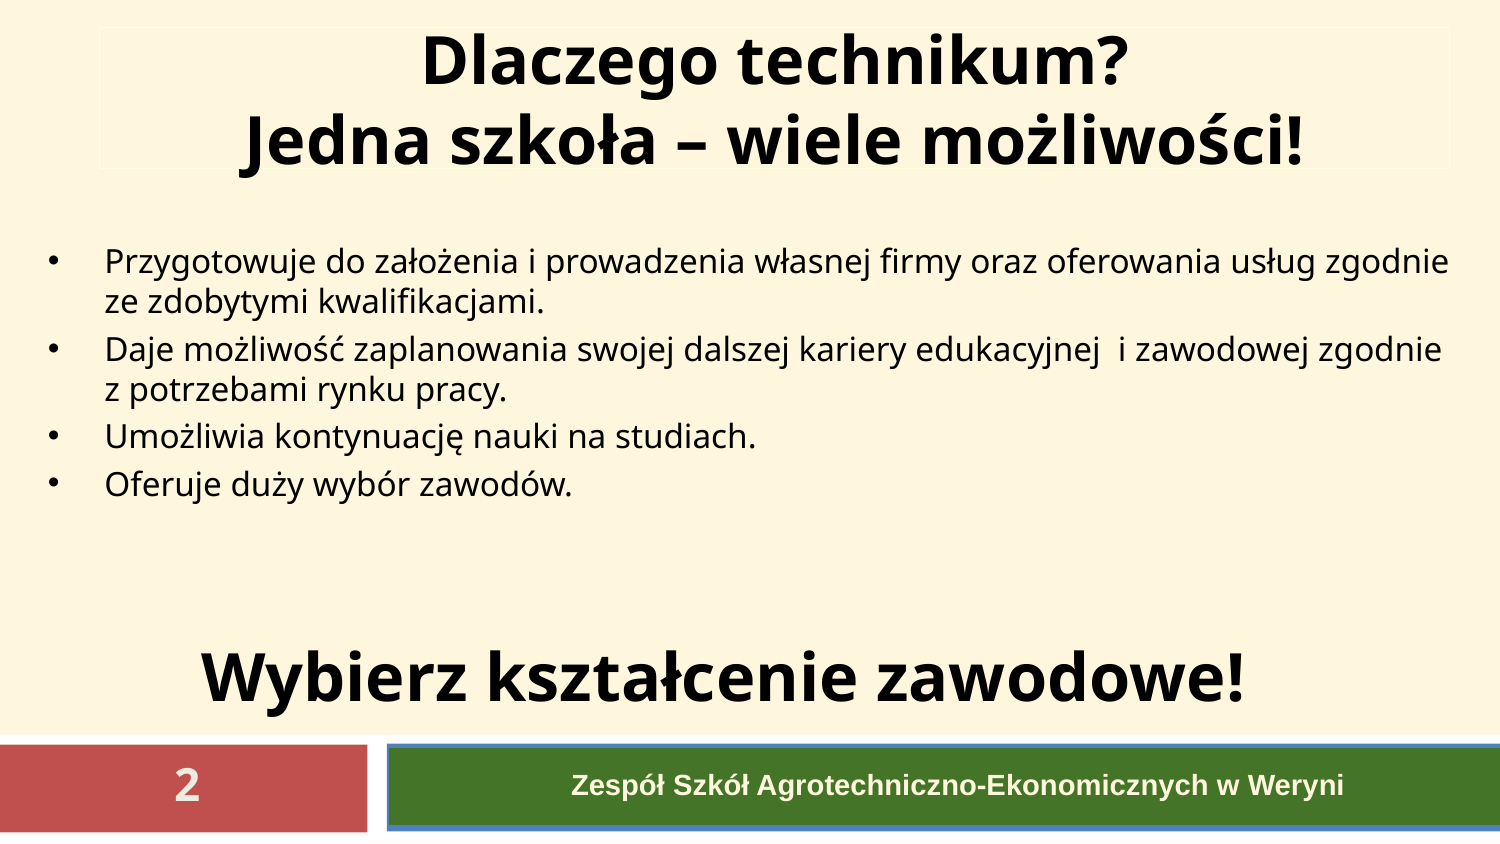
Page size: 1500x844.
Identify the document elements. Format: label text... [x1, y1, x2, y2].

slide_number 2 [118, 763, 256, 810]
list Przygotowuje do założenia i prowadzenia własnej firmy oraz oferowania usług zgodnie ze zdobytymi kwalifikacjami. Daje możliwość zaplanowania swojej dalszej kariery edukacyjnej i zawodowej zgodnie z potrzebami rynku pracy. Umożliwia kontynuację nauki na studiach. Oferuje duży wybór zawodów. [33, 233, 1481, 641]
title Dlaczego technikum? Jedna szkoła – wiele możliwości! [99, 27, 1450, 169]
text_box Wybierz kształcenie zawodowe! [33, 627, 1414, 715]
